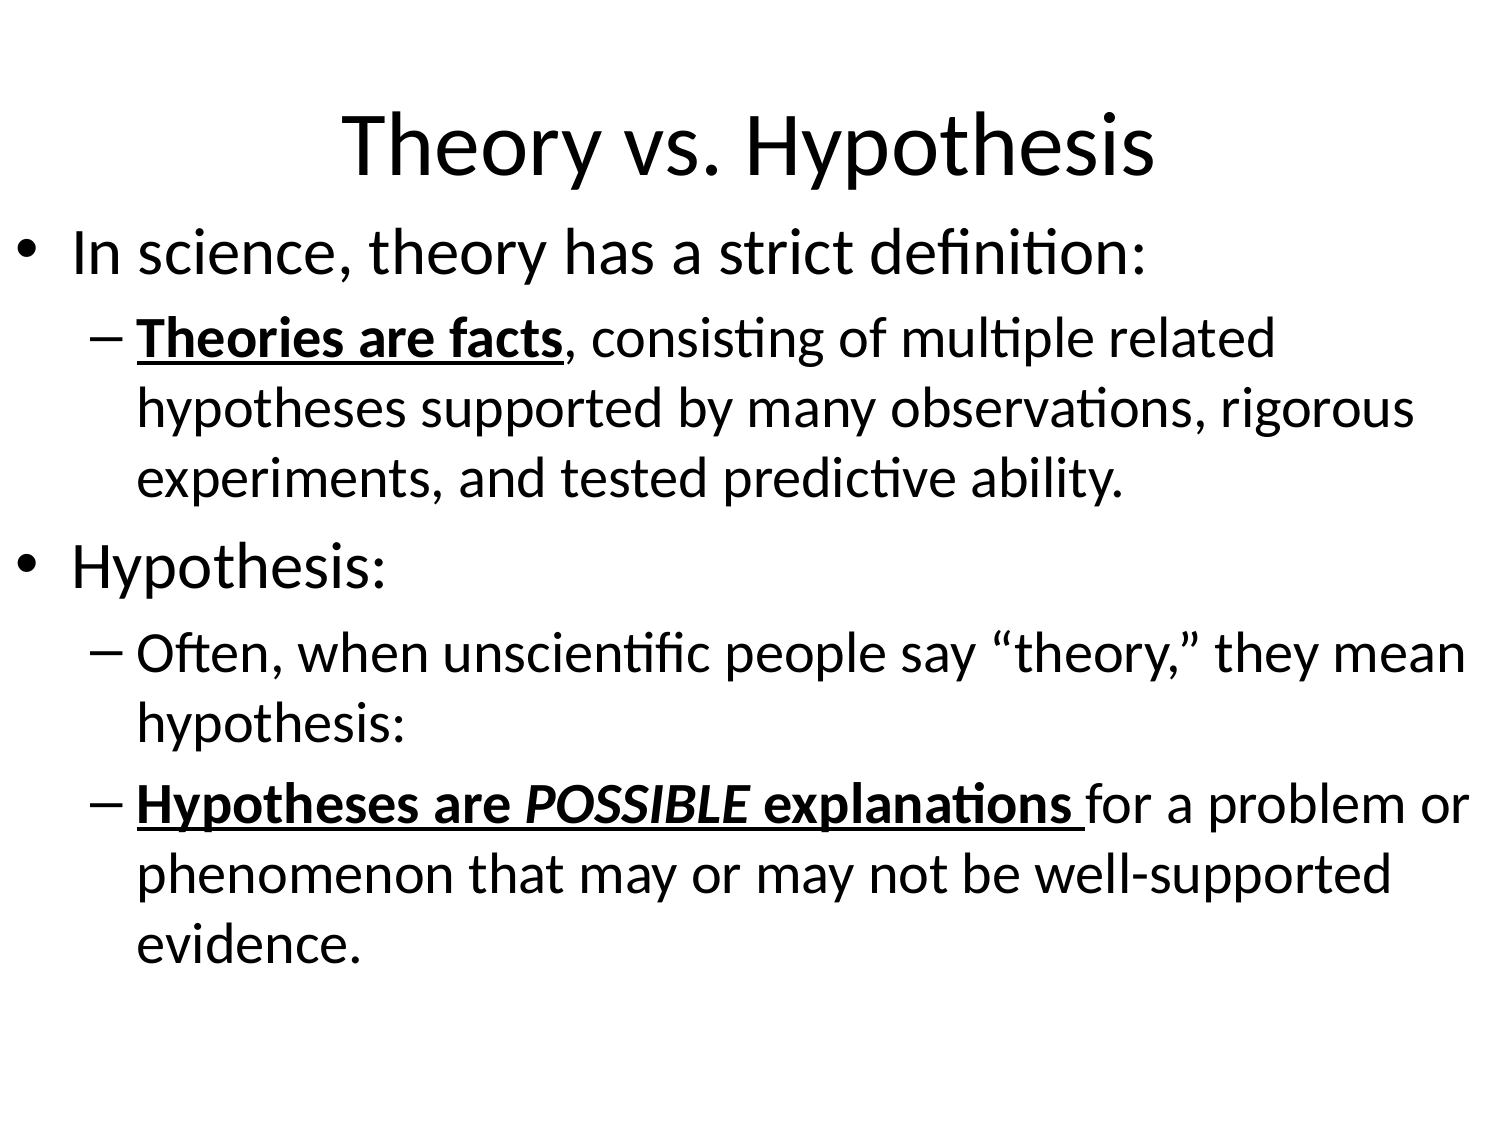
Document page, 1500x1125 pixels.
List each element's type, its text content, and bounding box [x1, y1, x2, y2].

list In science, theory has a strict definition: Theories are facts, consisting of multiple related hypotheses supported by many observations, rigorous experiments, and tested predictive ability. Hypothesis: Often, when unscientific people say “theory,” they mean hypothesis: Hypotheses are POSSIBLE explanations for a problem or phenomenon that may or may not be well-supported evidence. [0, 200, 1500, 1125]
title Theory vs. Hypothesis [75, 45, 1425, 200]
